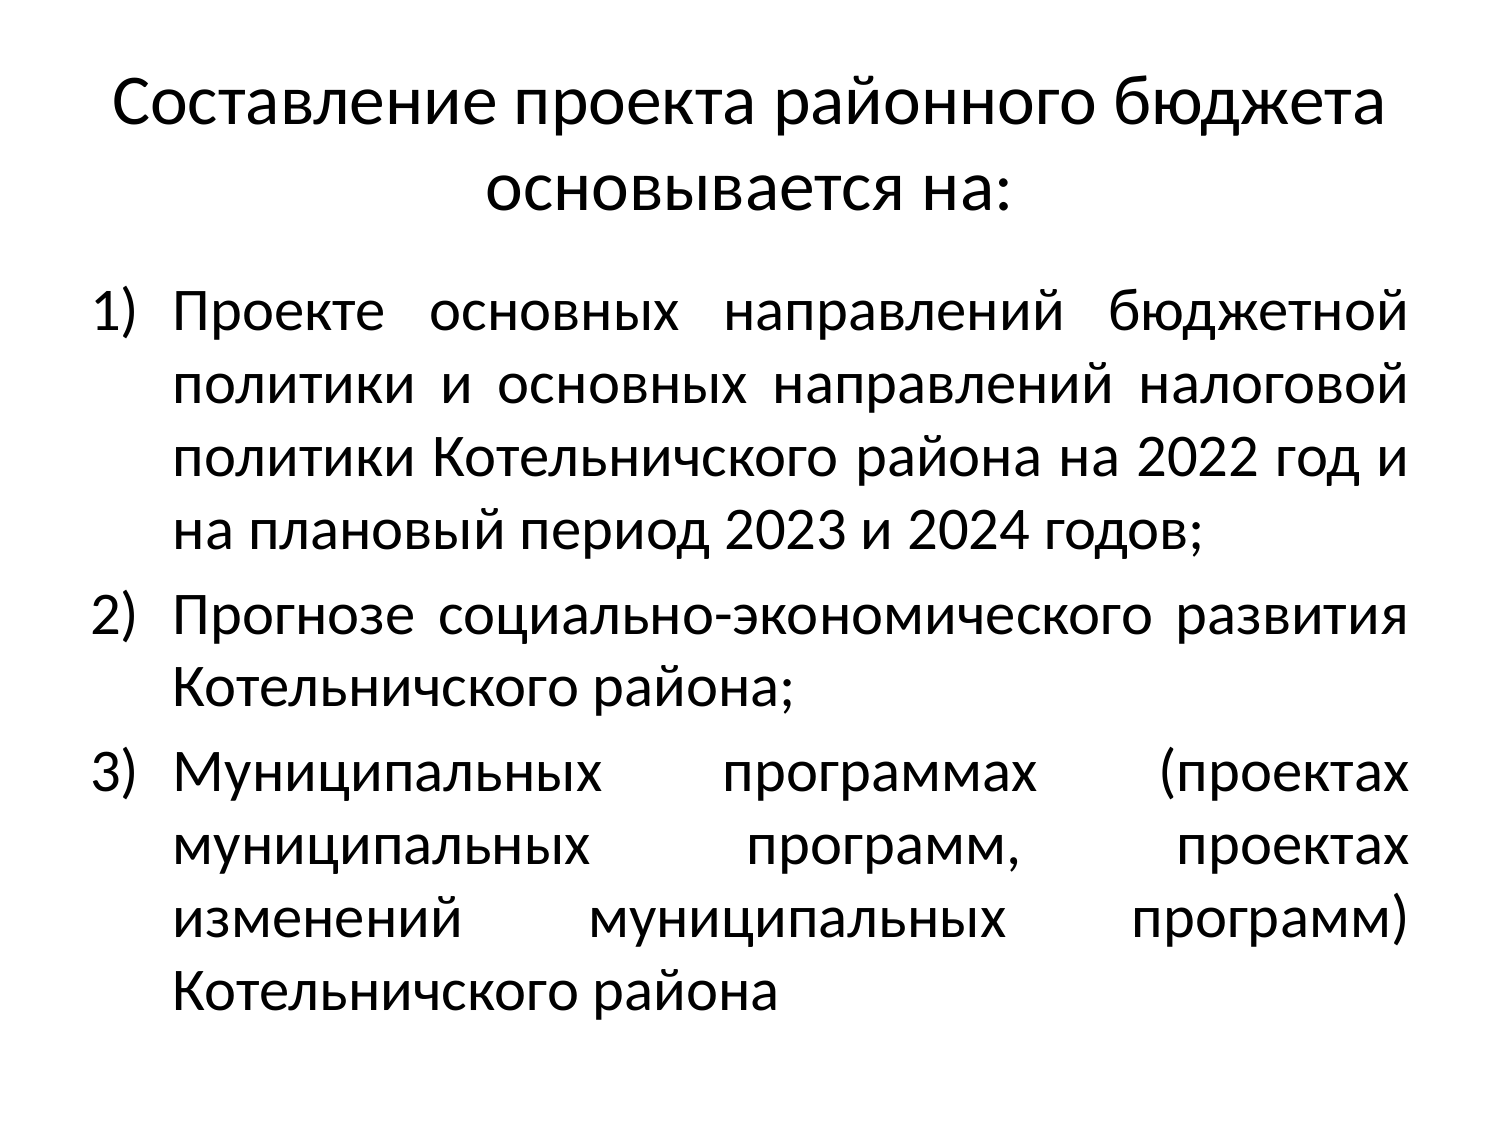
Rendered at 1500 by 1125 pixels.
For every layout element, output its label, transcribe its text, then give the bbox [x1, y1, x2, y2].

list Проекте основных направлений бюджетной политики и основных направлений налоговой политики Котельничского района на 2022 год и на плановый период 2023 и 2024 годов; Прогнозе социально-экономического развития Котельничского района; Муниципальных программах (проектах муниципальных программ, проектах изменений муниципальных программ) Котельничского района [75, 262, 1425, 1043]
title Составление проекта районного бюджета основывается на: [75, 45, 1425, 233]
